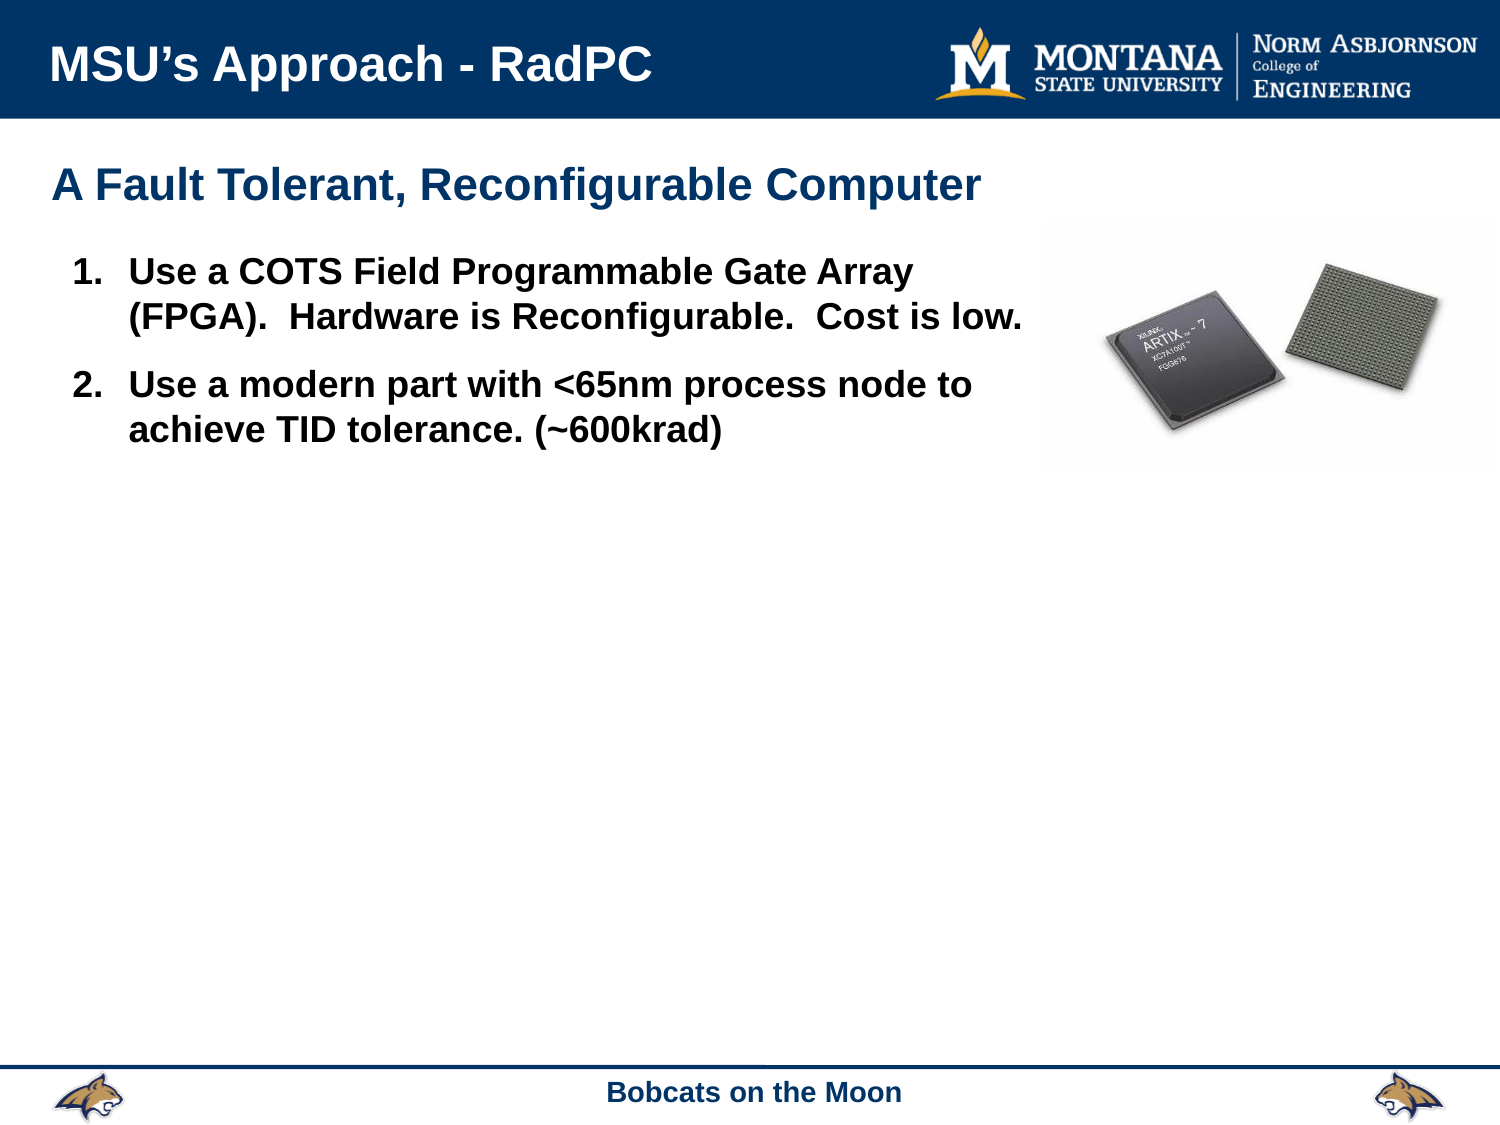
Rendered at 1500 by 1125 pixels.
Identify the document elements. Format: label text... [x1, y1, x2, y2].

title MSU’s Approach - RadPC [33, 29, 936, 94]
picture [46, 1067, 125, 1125]
picture [1373, 1066, 1452, 1125]
list A Fault Tolerant, Reconfigurable Computer Use a COTS Field Programmable Gate Array (FPGA). Hardware is Reconfigurable. Cost is low. Use a modern part with <65nm process node to achieve TID tolerance. (~600krad) [35, 147, 1046, 958]
picture [1044, 220, 1496, 474]
picture [913, 7, 1500, 121]
